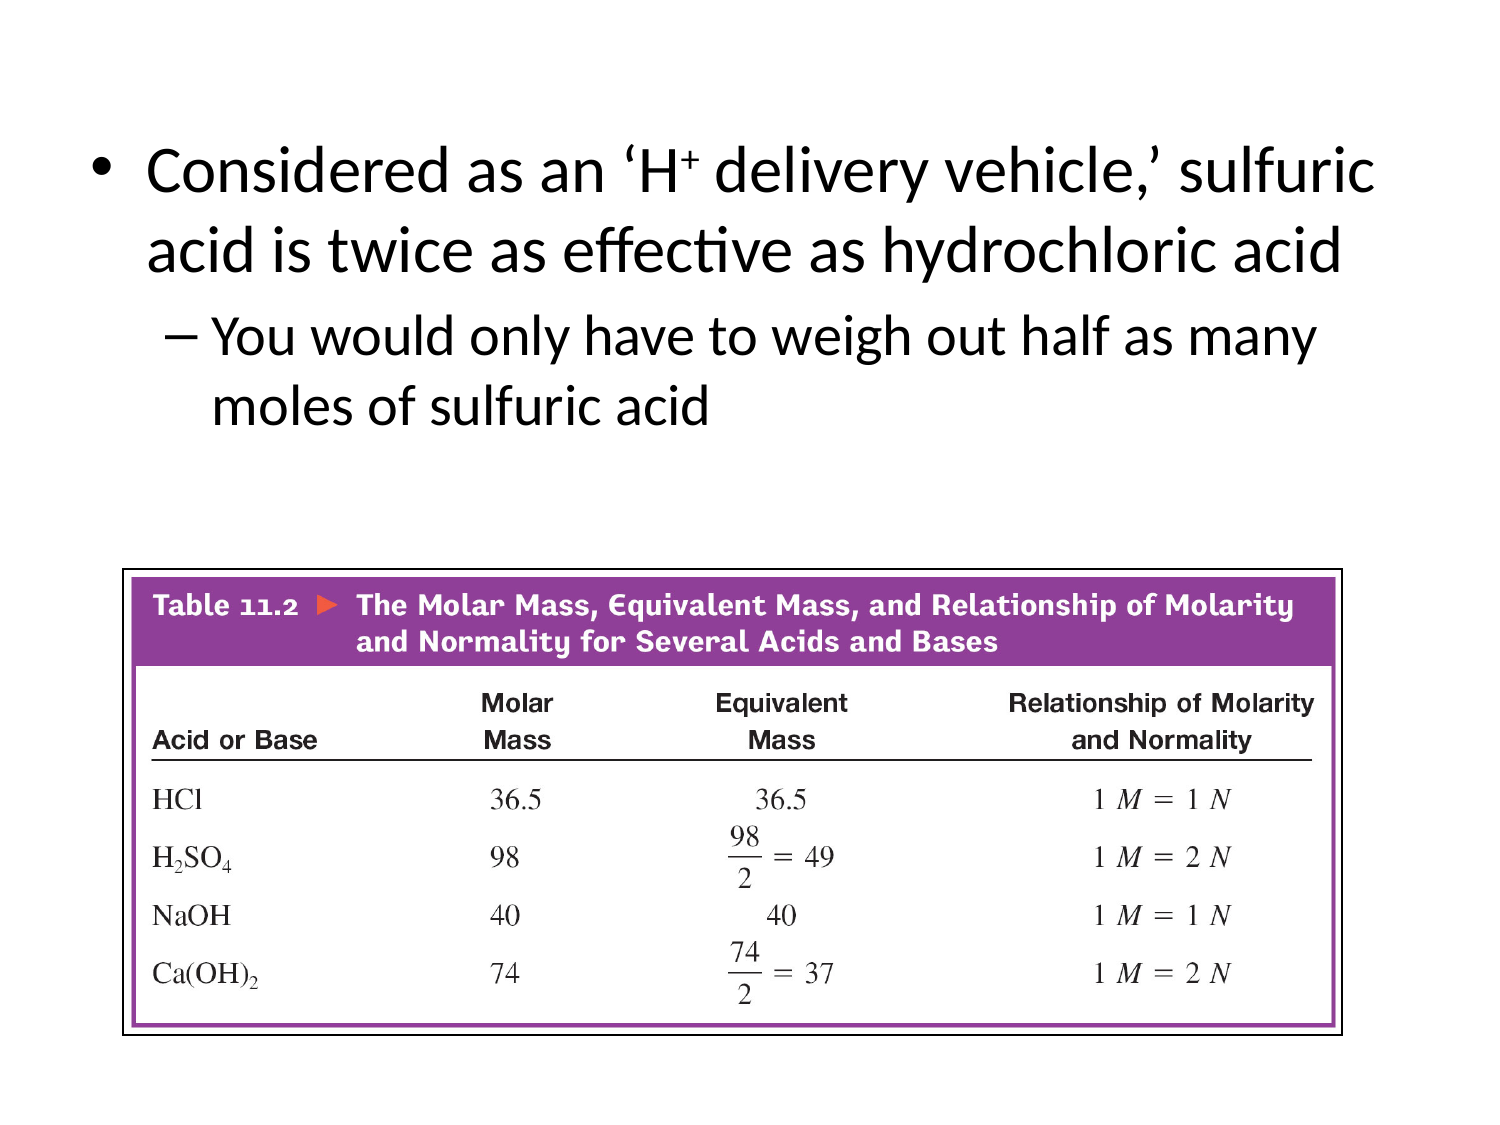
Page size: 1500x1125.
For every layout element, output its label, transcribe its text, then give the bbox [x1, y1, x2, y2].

picture [123, 569, 1342, 1034]
list Considered as an ‘H+ delivery vehicle,’ sulfuric acid is twice as effective as hydrochloric acid You would only have to weigh out half as many moles of sulfuric acid [75, 118, 1425, 546]
